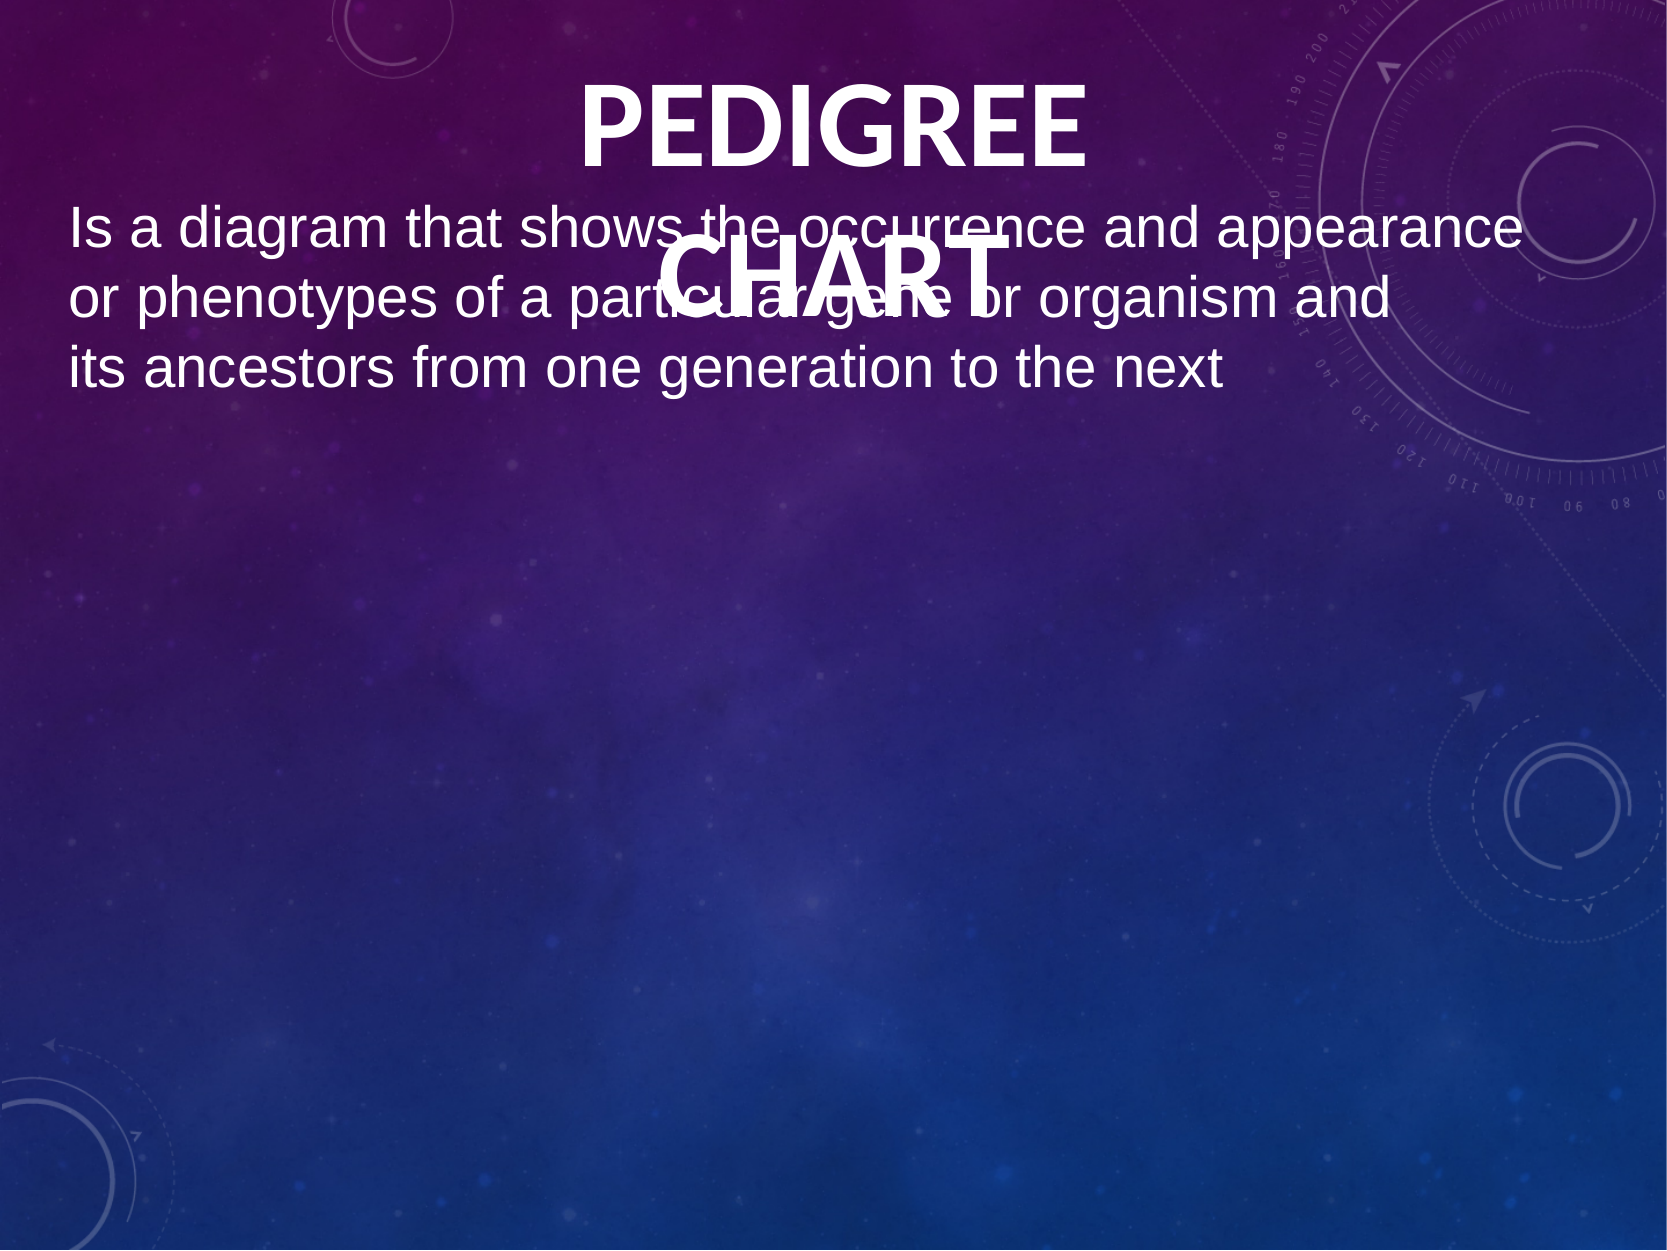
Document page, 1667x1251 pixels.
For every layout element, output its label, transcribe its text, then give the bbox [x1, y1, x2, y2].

text_box Is a diagram that shows the occurrence and appearance or phenotypes of a particular gene or organism and its ancestors from one generation to the next [66, 187, 1601, 400]
text_box PEDIGREE CHART [388, 39, 1279, 342]
picture [0, 0, 1667, 1250]
